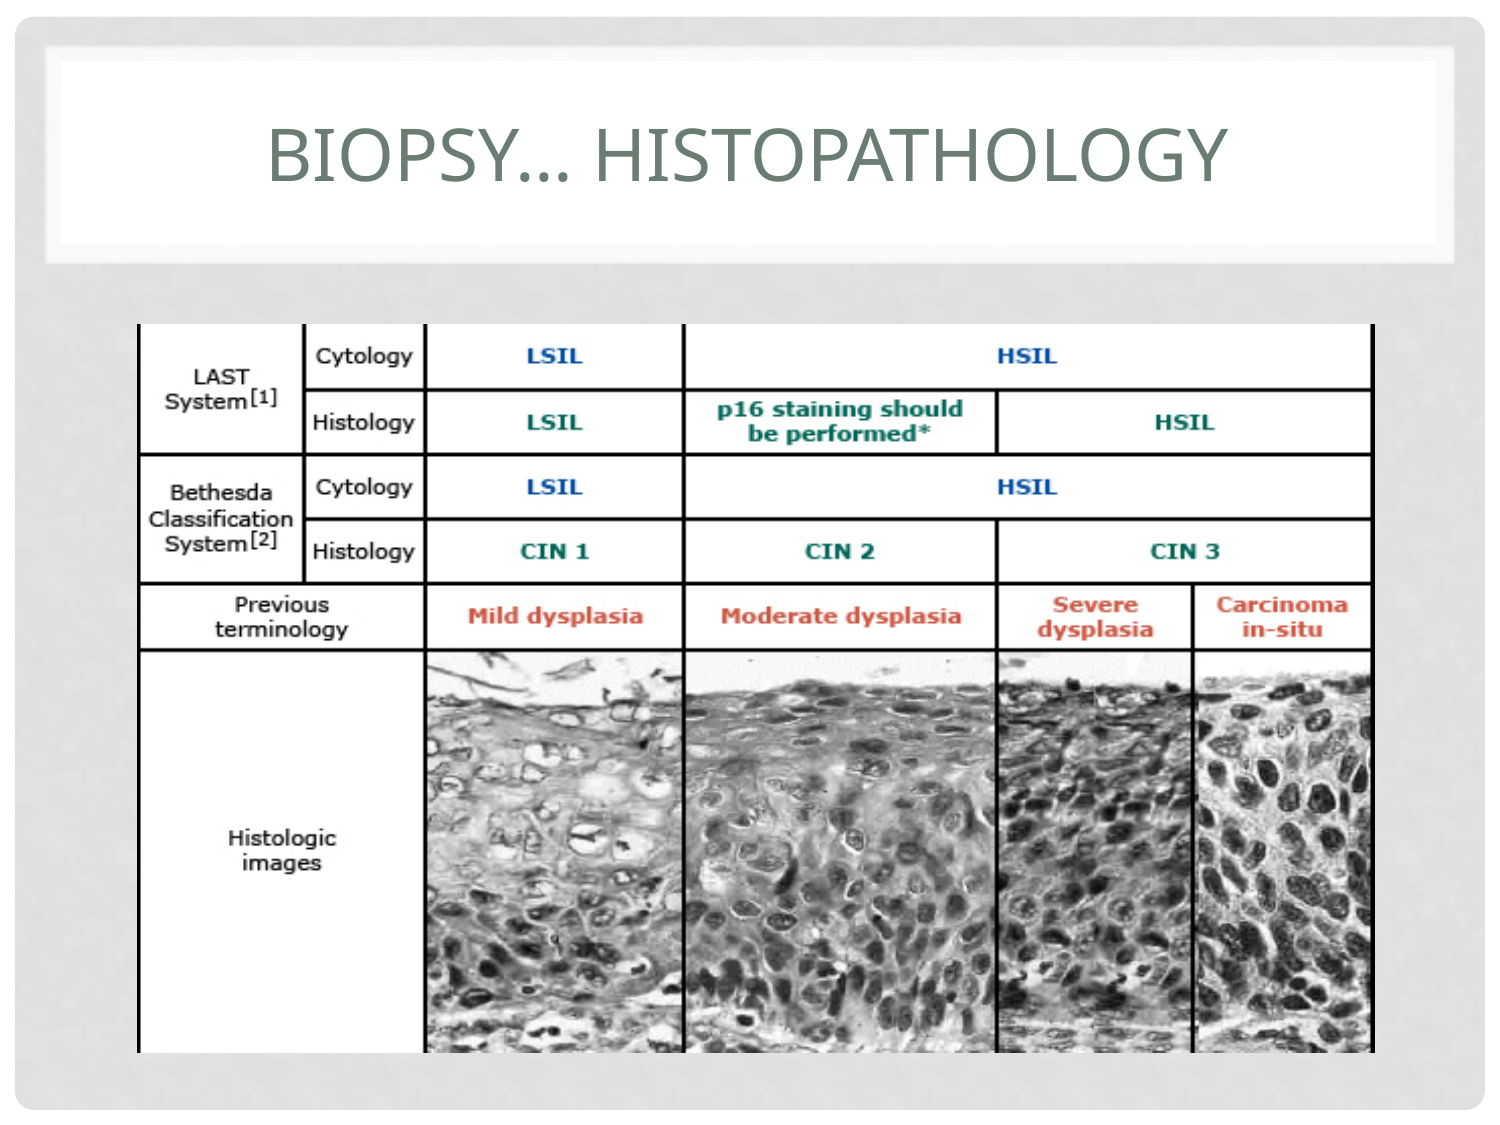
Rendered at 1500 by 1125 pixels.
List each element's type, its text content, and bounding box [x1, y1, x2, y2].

title Biopsy… Histopathology [69, 66, 1425, 238]
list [137, 324, 1376, 1053]
